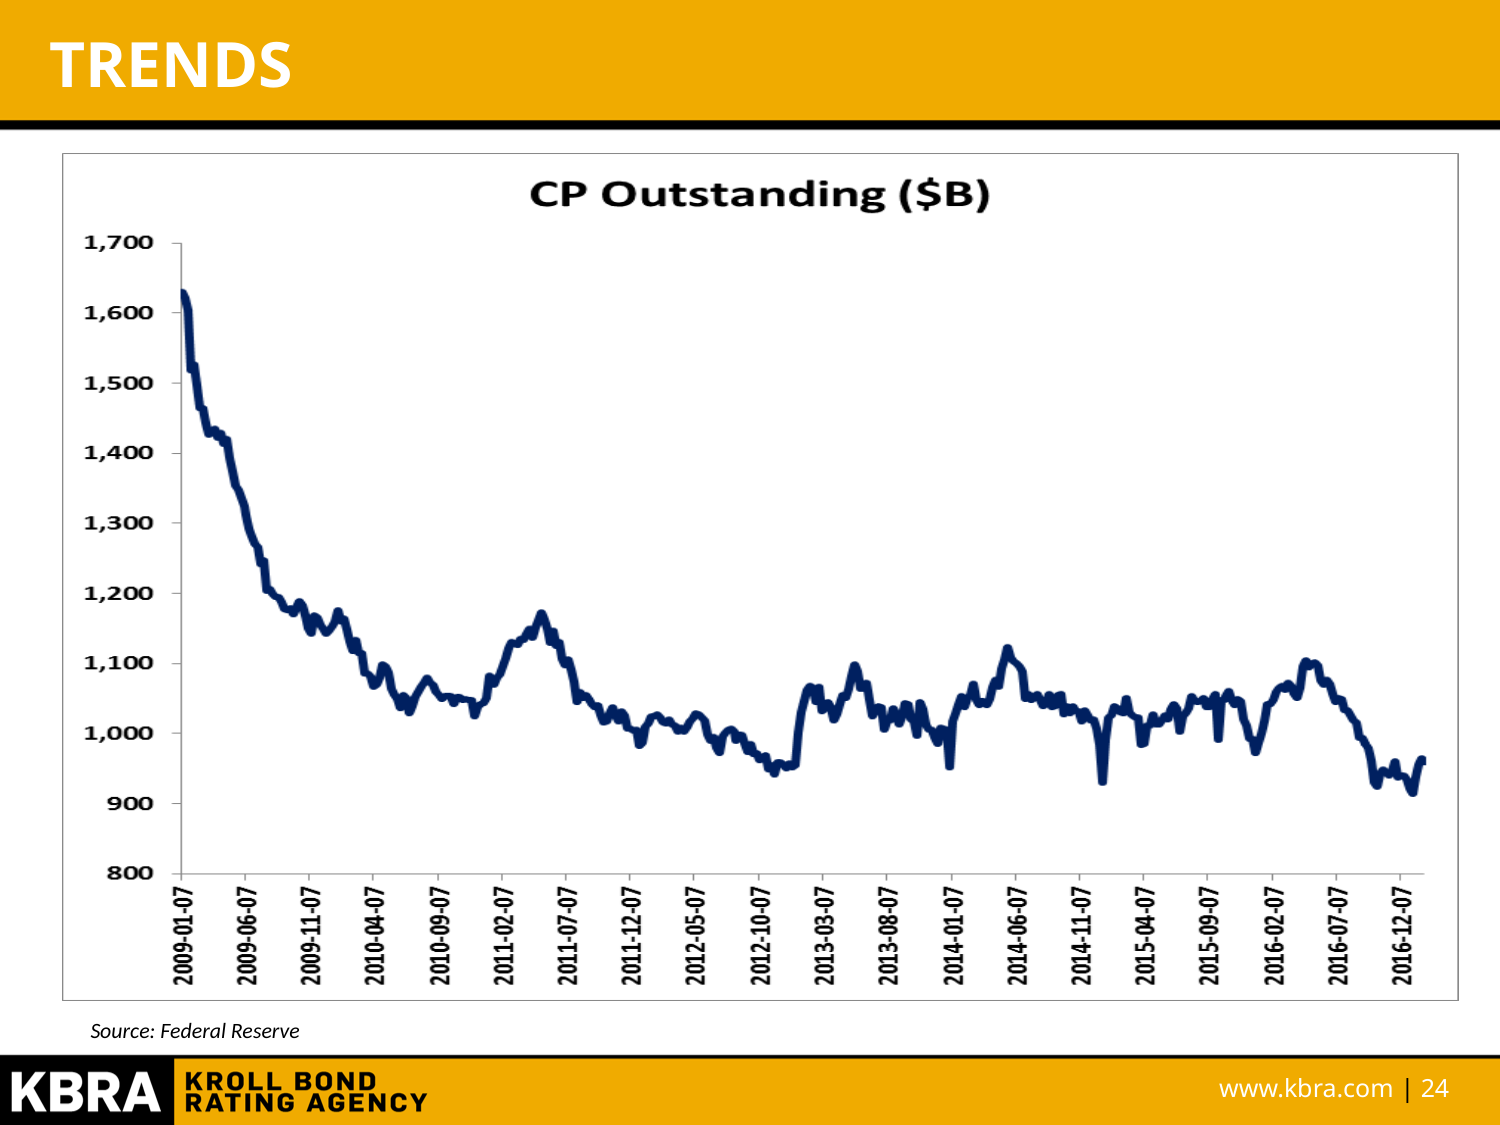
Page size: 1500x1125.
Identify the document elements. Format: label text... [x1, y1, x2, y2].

text_box Source: Federal Reserve [75, 1009, 353, 1051]
title TRENDS [34, 30, 1329, 104]
picture [0, 0, 1500, 1125]
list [62, 153, 1459, 1001]
